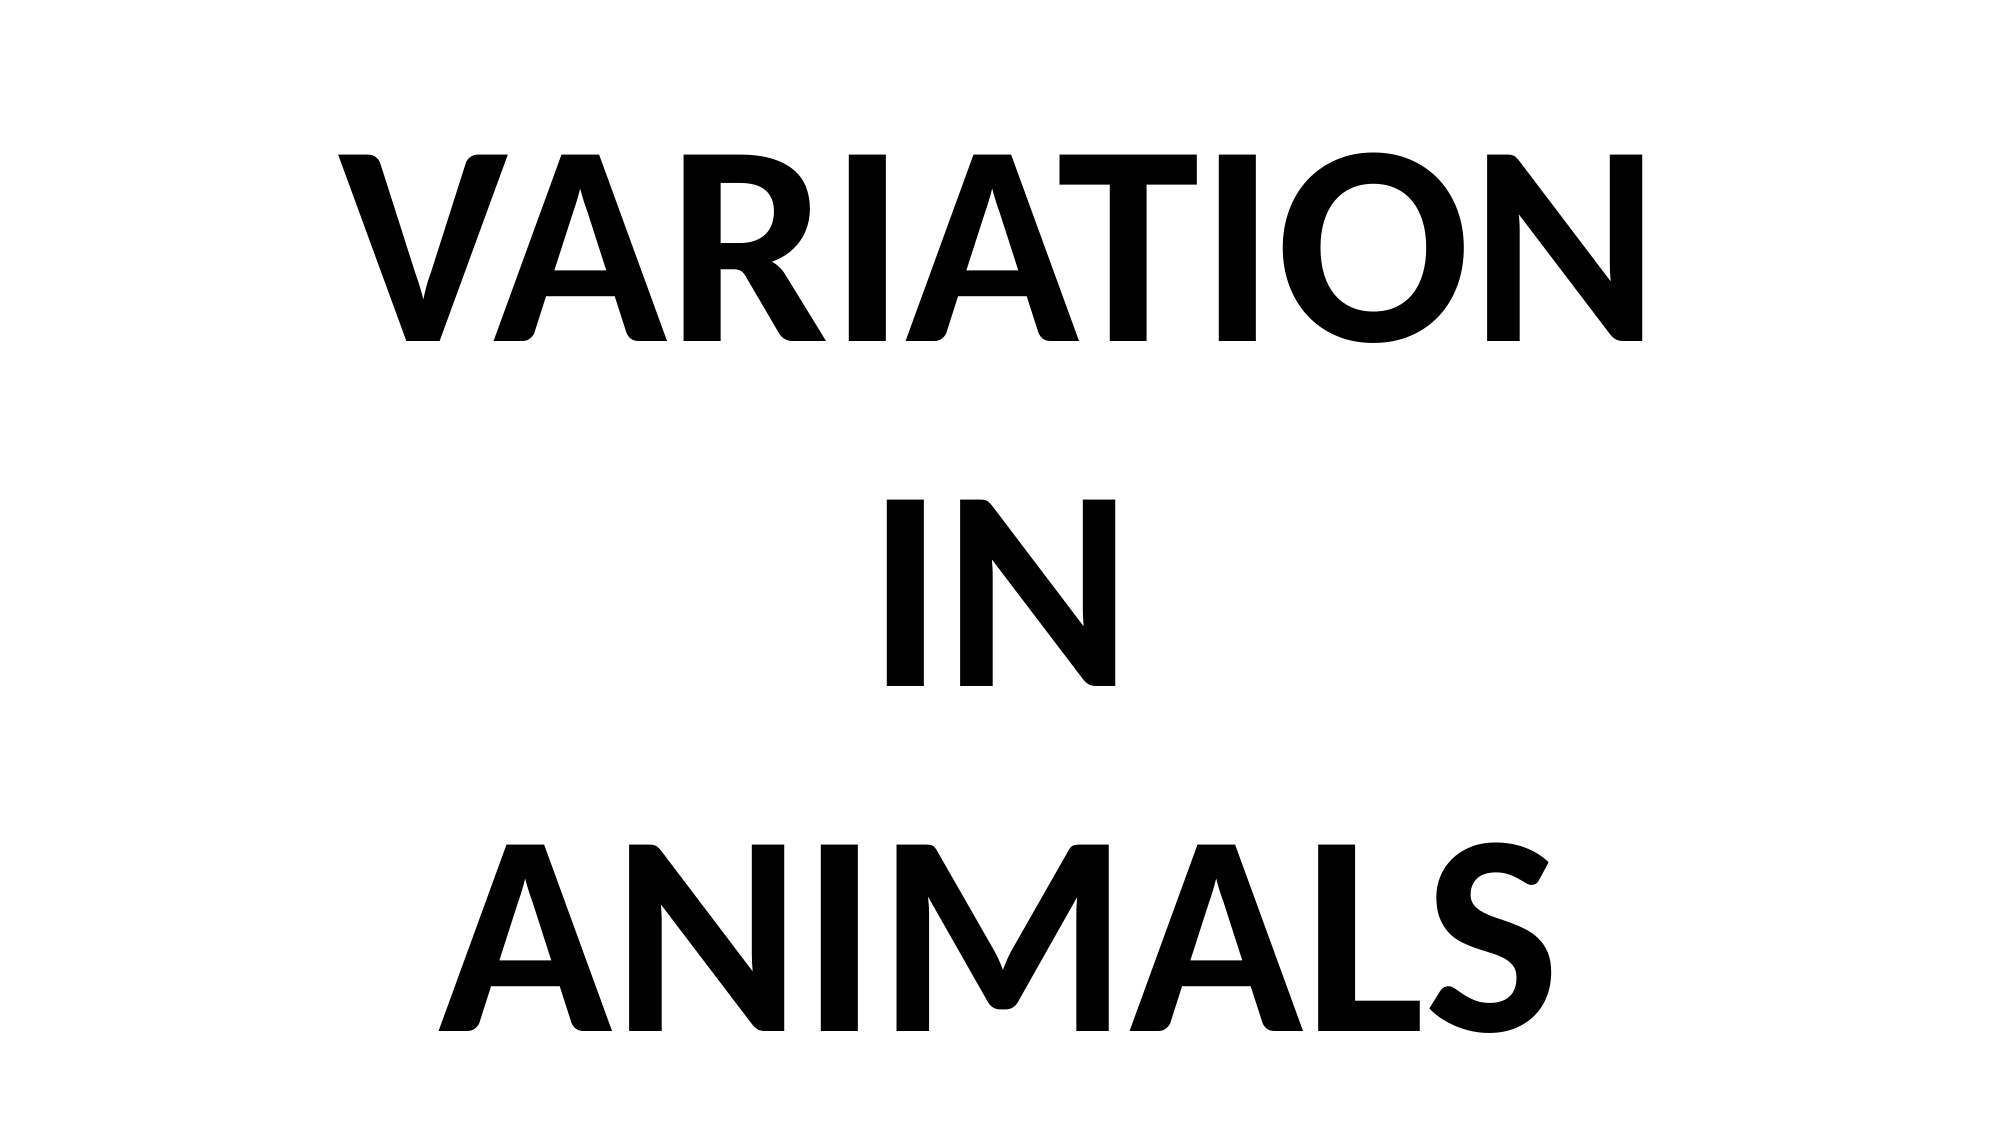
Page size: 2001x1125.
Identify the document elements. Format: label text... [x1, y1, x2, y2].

text_box Variation in animals [279, 46, 1721, 1097]
